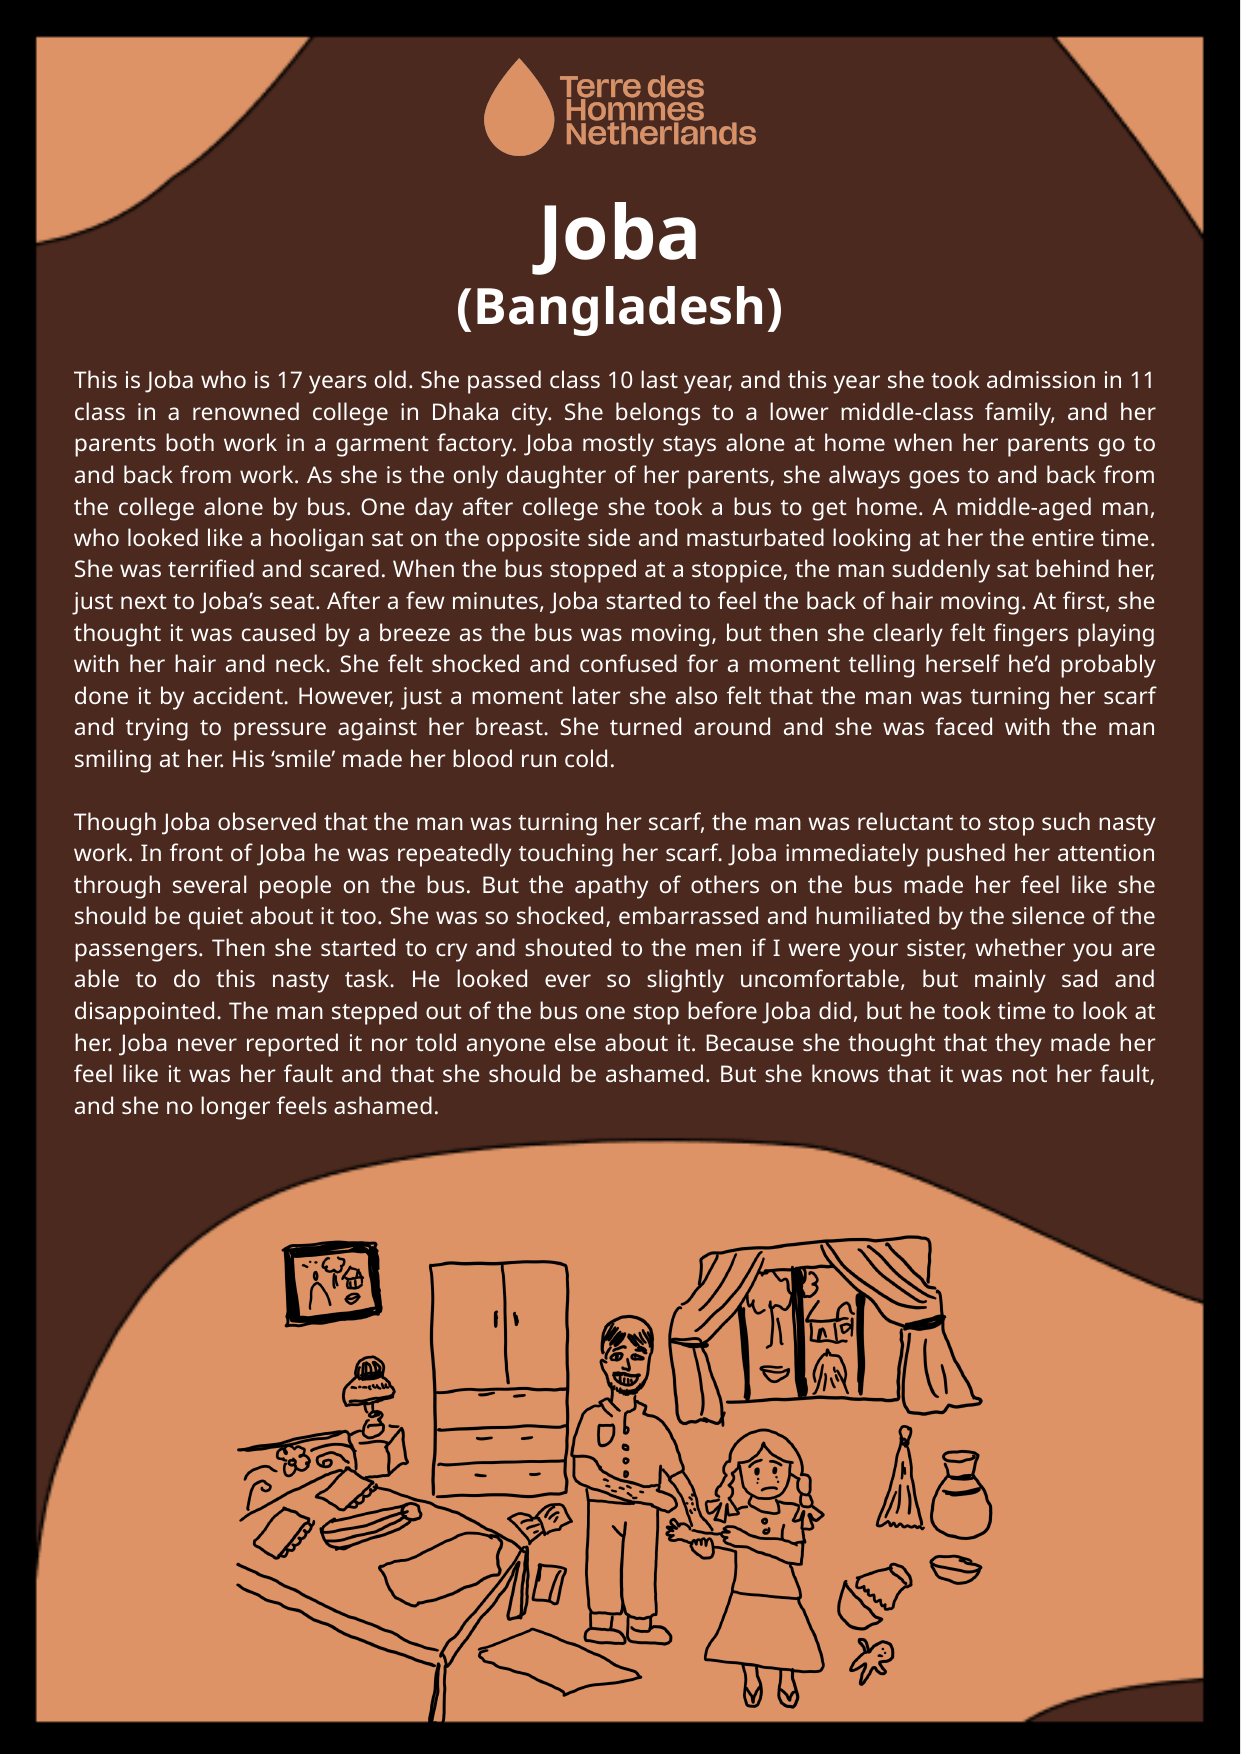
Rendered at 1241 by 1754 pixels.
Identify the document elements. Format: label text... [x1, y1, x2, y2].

text_box Joba (Bangladesh) [266, 177, 974, 343]
picture [0, 0, 1241, 1754]
text_box This is Joba who is 17 years old. She passed class 10 last year, and this year she took admission in 11 class in a renowned college in Dhaka city. She belongs to a lower middle-class family, and her parents both work in a garment factory. Joba mostly stays alone at home when her parents go to and back from work. As she is the only daughter of her parents, she always goes to and back from the college alone by bus. One day after college she took a bus to get home. A middle-aged man, who looked like a hooligan sat on the opposite side and masturbated looking at her the entire time. She was terrified and scared. When the bus stopped at a stoppice, the man suddenly sat behind her, just next to Joba’s seat. After a few minutes, Joba started to feel the back of hair moving. At first, she thought it was caused by a breeze as the bus was moving, but then she clearly felt fingers playing with her hair and neck. She felt shocked and confused for a moment telling herself he’d probably done it by accident. However, just a moment later she also felt that the man was turning her scarf and trying to pressure against her breast. She turned around and she was faced with the man smiling at her. His ‘smile’ made her blood run cold. Though Joba observed that the man was turning her scarf, the man was reluctant to stop such nasty work. In front of Joba he was repeatedly touching her scarf. Joba immediately pushed her attention through several people on the bus. But the apathy of others on the bus made her feel like she should be quiet about it too. She was so shocked, embarrassed and humiliated by the silence of the passengers. Then she started to cry and shouted to the men if I were your sister, whether you are able to do this nasty task. He looked ever so slightly uncomfortable, but mainly sad and disappointed. The man stepped out of the bus one stop before Joba did, but he took time to look at her. Joba never reported it nor told anyone else about it. Because she thought that they made her feel like it was her fault and that she should be ashamed. But she knows that it was not her fault, and she no longer feels ashamed. [58, 354, 1173, 1127]
